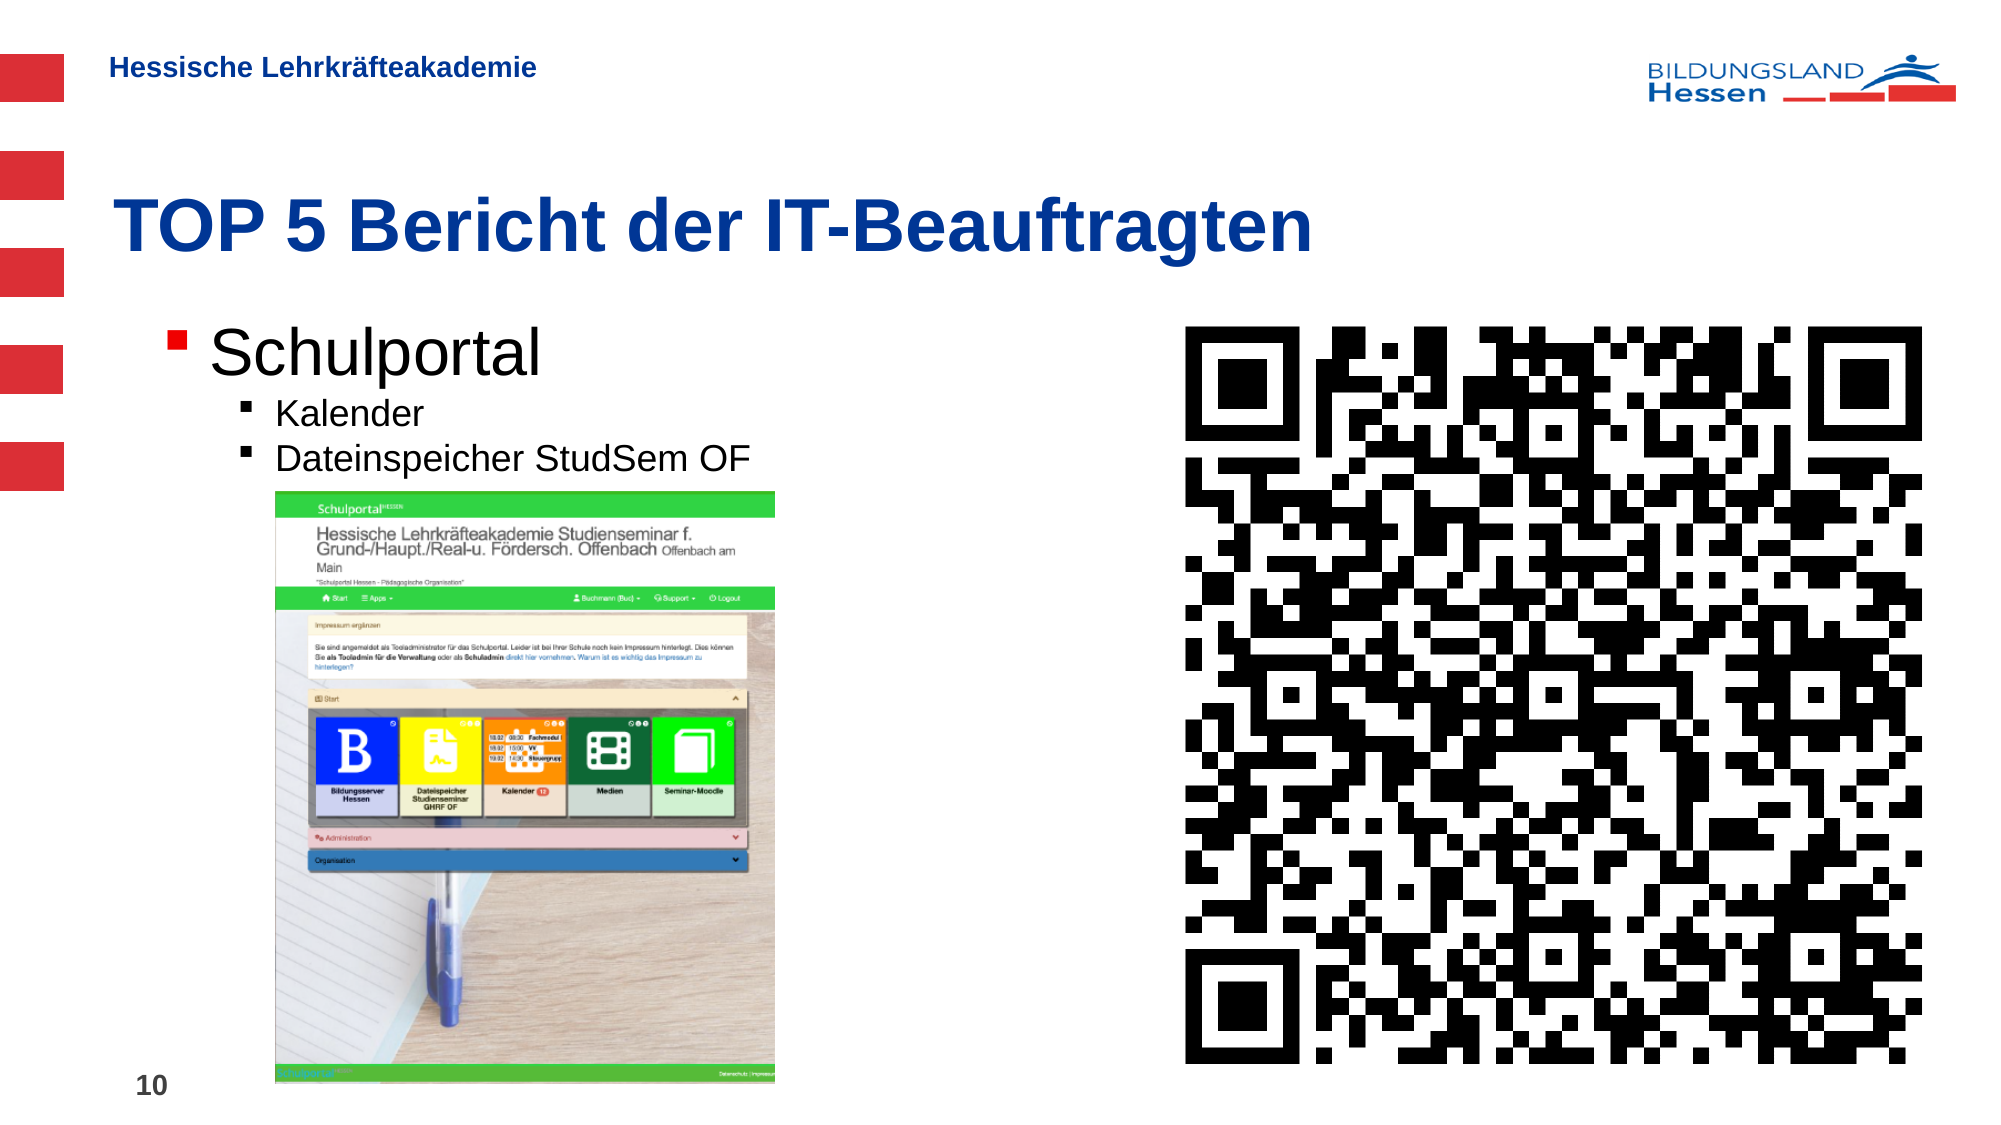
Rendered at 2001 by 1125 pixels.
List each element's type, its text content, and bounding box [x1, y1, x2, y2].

picture [1649, 54, 1956, 102]
slide_number 10 [120, 1058, 276, 1108]
list Schulportal Kalender Dateinspeicher StudSem OF [72, 221, 1813, 490]
picture [1168, 310, 1937, 1080]
picture [275, 490, 775, 1084]
title TOP 5 Bericht der IT-Beauftragten [98, 104, 1943, 267]
